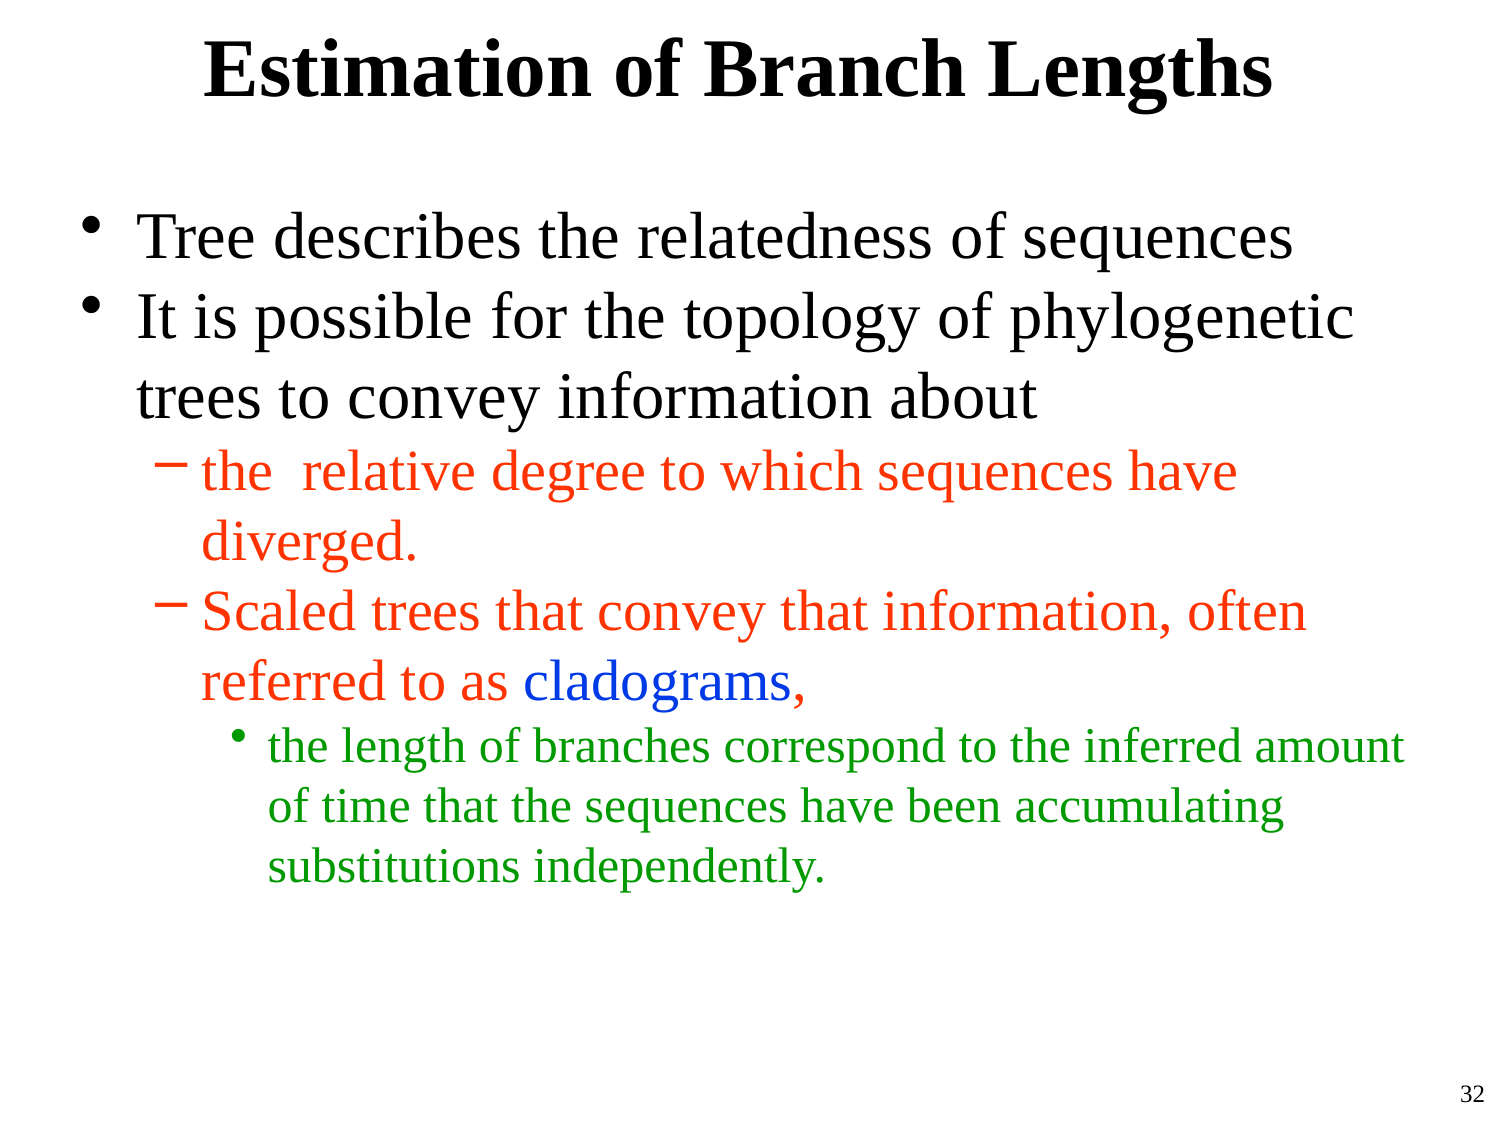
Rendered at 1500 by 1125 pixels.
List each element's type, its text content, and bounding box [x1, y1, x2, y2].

slide_number 32 [1186, 1069, 1500, 1125]
title Estimation of Branch Lengths [0, 0, 1500, 126]
list Tree describes the relatedness of sequences It is possible for the topology of phylogenetic trees to convey information about the relative degree to which sequences have diverged. Scaled trees that convey that information, often referred to as cladograms, the length of branches correspond to the inferred amount of time that the sequences have been accumulating substitutions independently. [64, 184, 1424, 1002]
